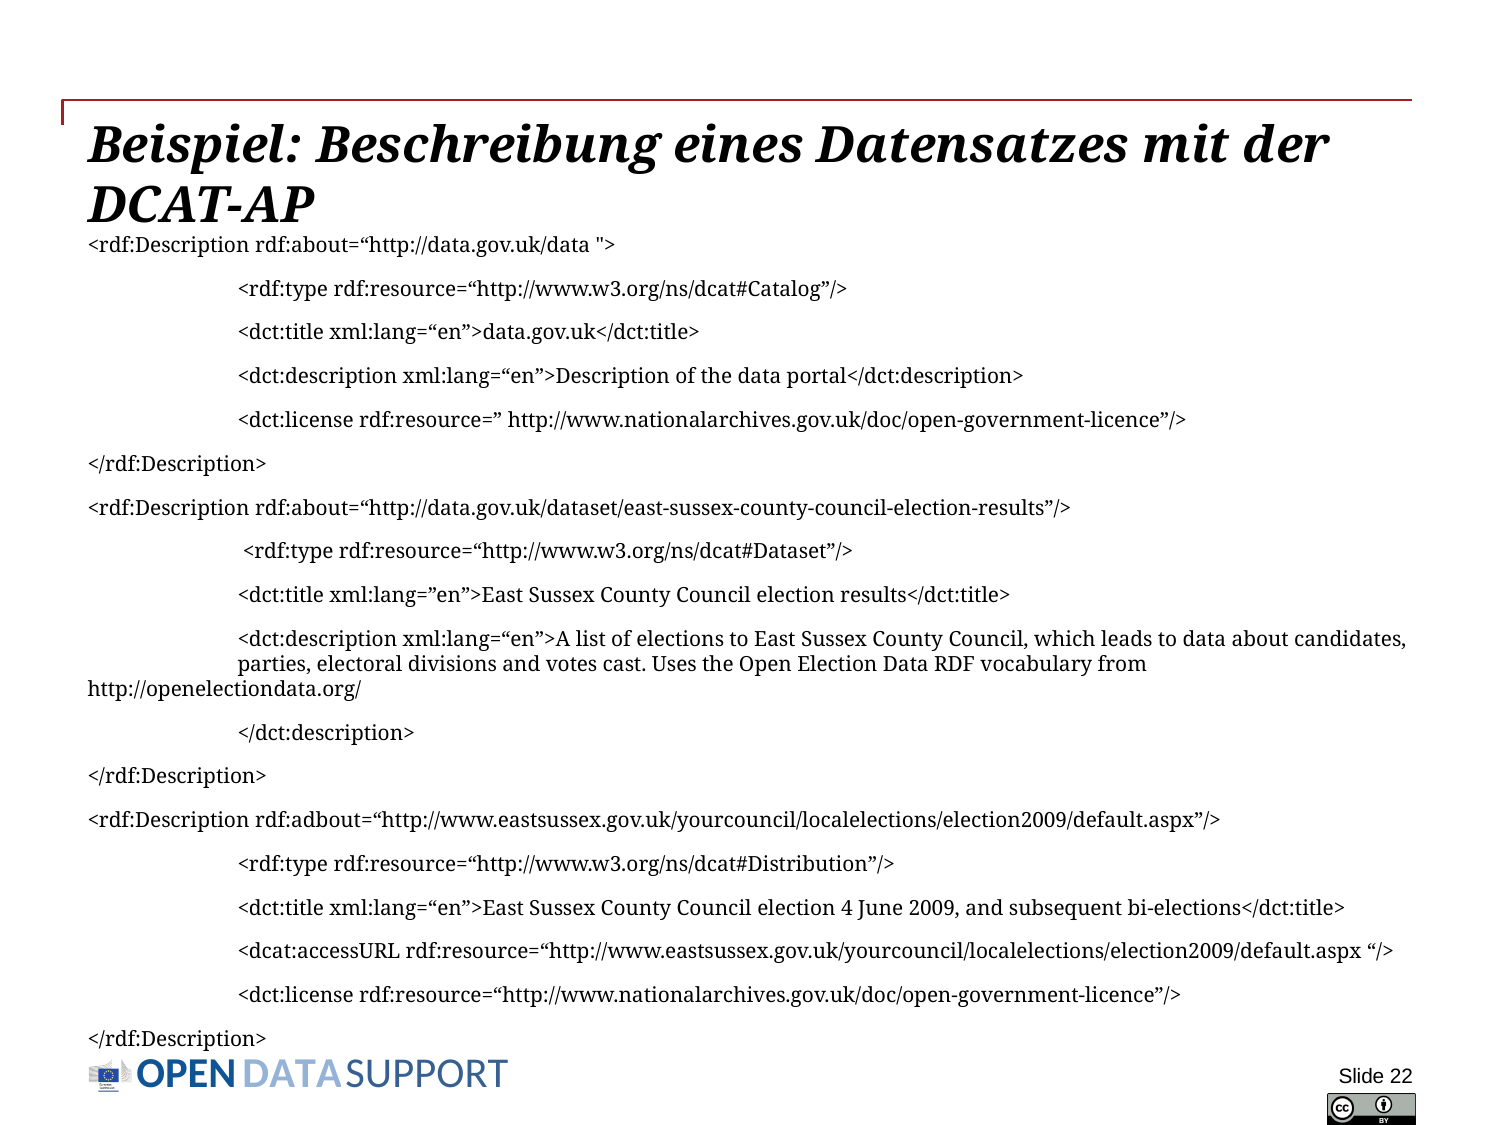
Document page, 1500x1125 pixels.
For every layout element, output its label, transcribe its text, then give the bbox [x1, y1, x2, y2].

picture [1327, 1093, 1416, 1125]
list <rdf:Description rdf:about=“http://data.gov.uk/data "> <rdf:type rdf:resource=“http://www.w3.org/ns/dcat#Catalog”/> <dct:title xml:lang=“en”>data.gov.uk</dct:title> <dct:description xml:lang=“en”>Description of the data portal</dct:description> <dct:license rdf:resource=” http://www.nationalarchives.gov.uk/doc/open-government-licence”/> </rdf:Description> <rdf:Description rdf:about=“http://data.gov.uk/dataset/east-sussex-county-council-election-results”/> <rdf:type rdf:resource=“http://www.w3.org/ns/dcat#Dataset”/> <dct:title xml:lang=”en”>East Sussex County Council election results</dct:title> <dct:description xml:lang=“en”>A list of elections to East Sussex County Council, which leads to data about candidates, parties, electoral divisions and votes cast. Uses the Open Election Data RDF vocabulary from http://openelectiondata.org/ </dct:description> </rdf:Description> <rdf:Description rdf:adbout=“http://www.eastsussex.gov.uk/yourcouncil/localelections/election2009/default.aspx”/> <rdf:type rdf:resource=“http://www.w3.org/ns/dcat#Distribution”/> <dct:title xml:lang=“en”>East Sussex County Council election 4 June 2009, and subsequent bi-elections</dct:title> <dcat:accessURL rdf:resource=“http://www.eastsussex.gov.uk/yourcouncil/localelections/election2009/default.aspx “/> <dct:license rdf:resource=“http://www.nationalarchives.gov.uk/doc/open-government-licence”/> </rdf:Description> [87, 231, 1413, 957]
slide_number Slide 22 [1162, 1062, 1413, 1088]
title Beispiel: Beschreibung eines Datensatzes mit der DCAT-AP [88, 112, 1413, 231]
